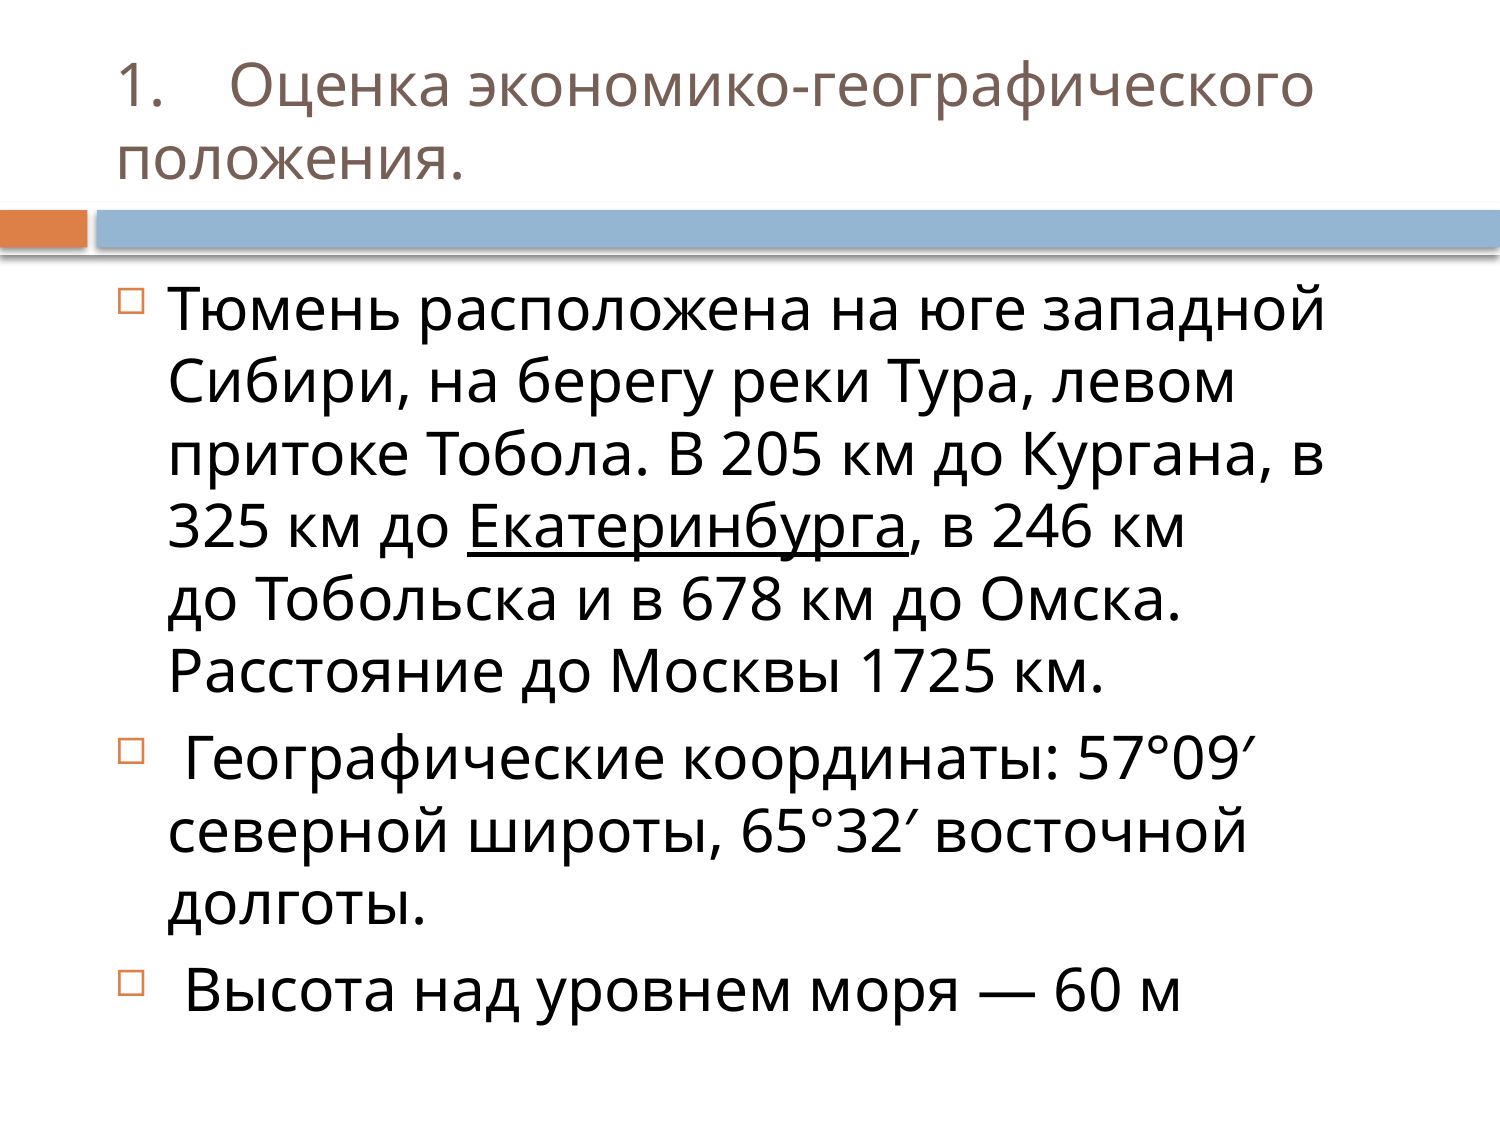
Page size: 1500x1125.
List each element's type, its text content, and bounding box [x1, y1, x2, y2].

title 1. Оценка экономико-географического положения. [100, 37, 1438, 200]
list Тюмень расположена на юге западной Сибири, на берегу реки Тура, левом притоке Тобола. В 205 км до Кургана, в 325 км до Екатеринбурга, в 246 км до Тобольска и в 678 км до Омска. Расстояние до Москвы 1725 км. Географические координаты: 57°09′ северной широты, 65°32′ восточной долготы. Высота над уровнем моря — 60 м [100, 262, 1438, 1000]
